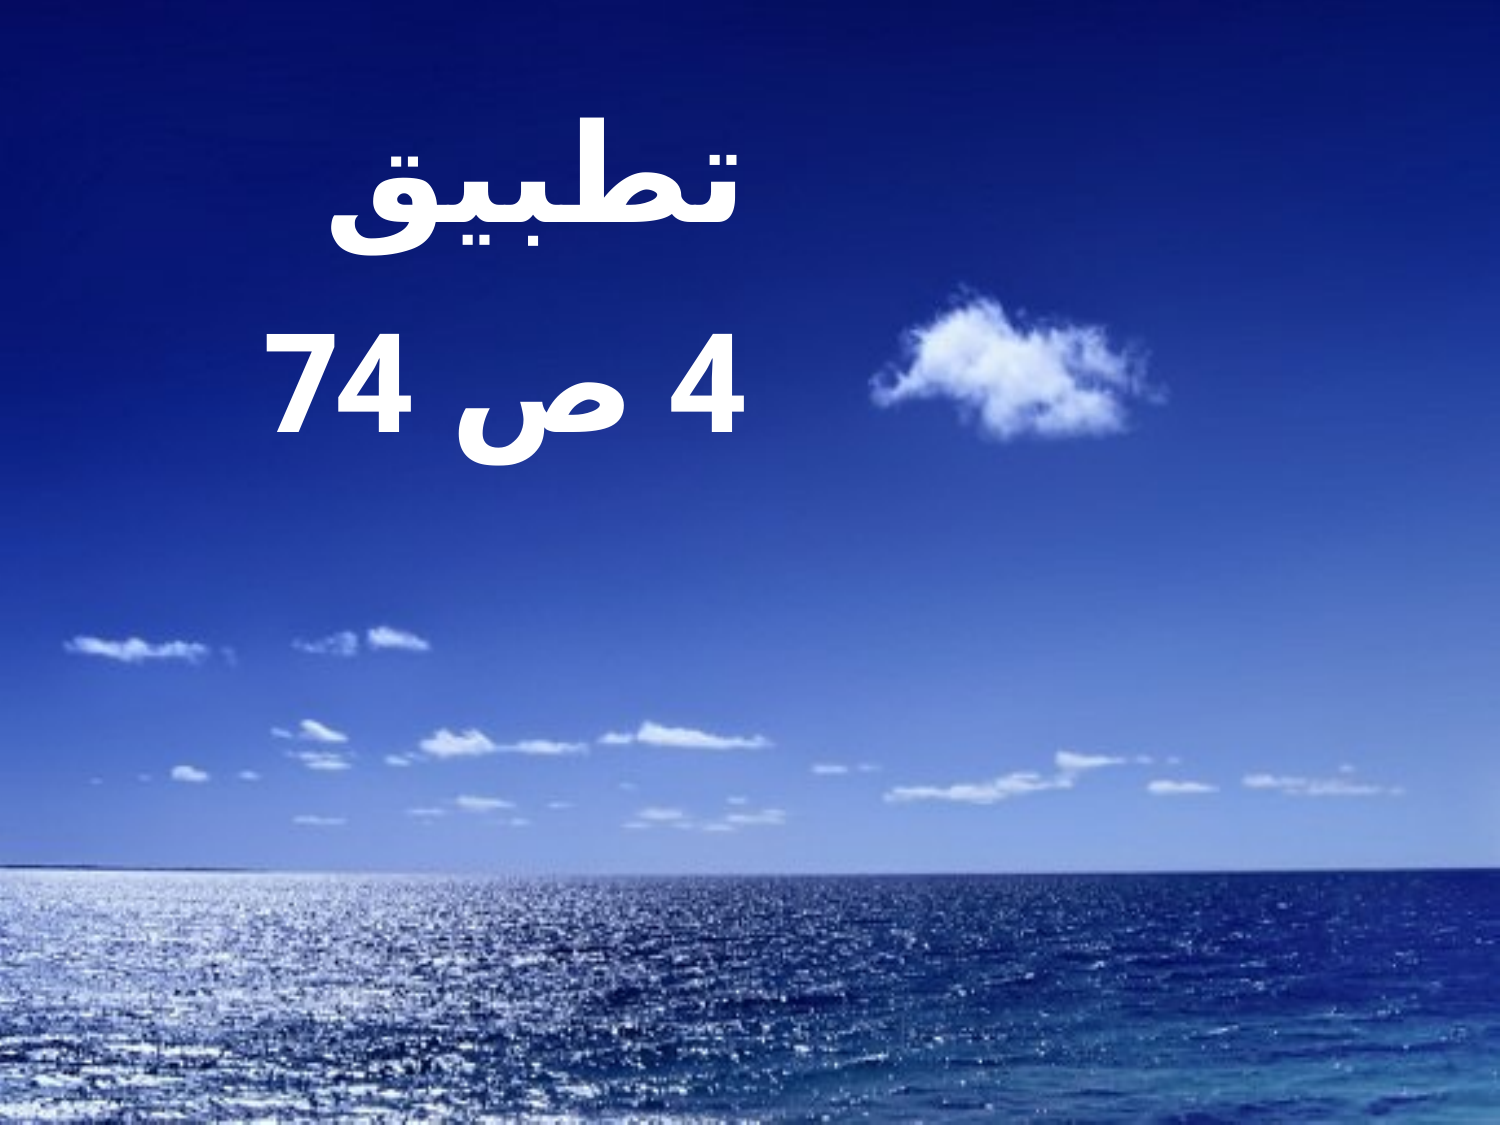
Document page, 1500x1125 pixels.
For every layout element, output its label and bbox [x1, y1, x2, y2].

list [0, 0, 1500, 1125]
